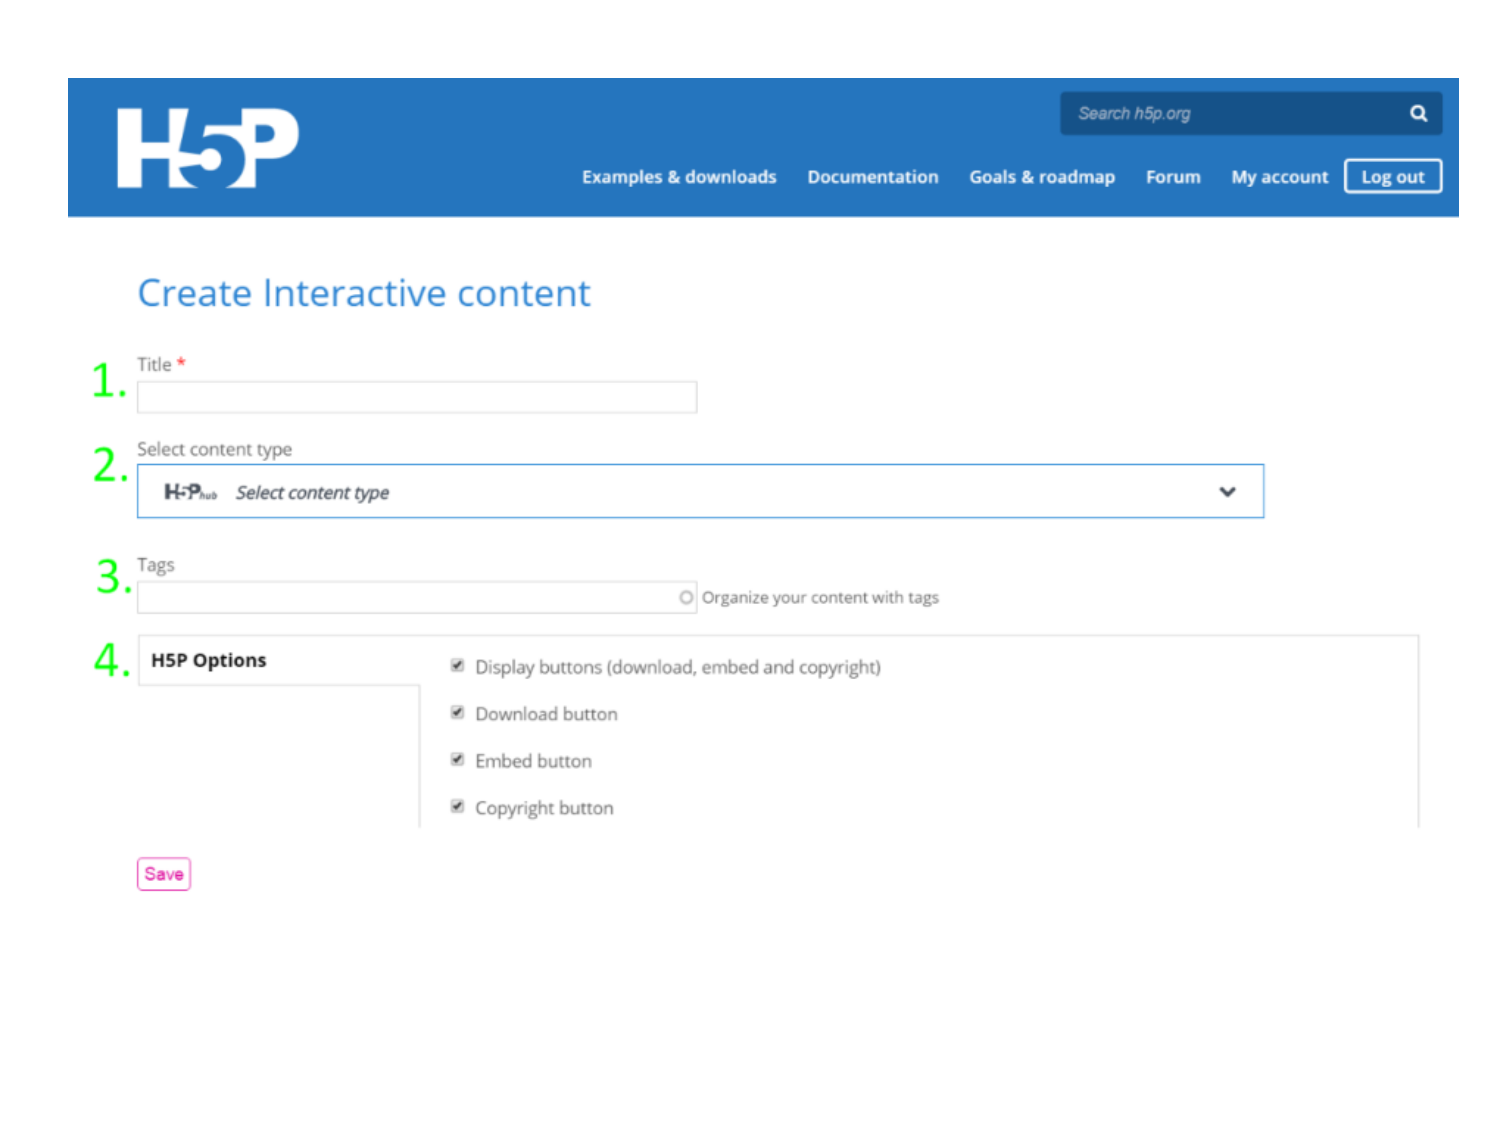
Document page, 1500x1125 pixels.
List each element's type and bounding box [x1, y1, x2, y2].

picture [68, 77, 1459, 928]
